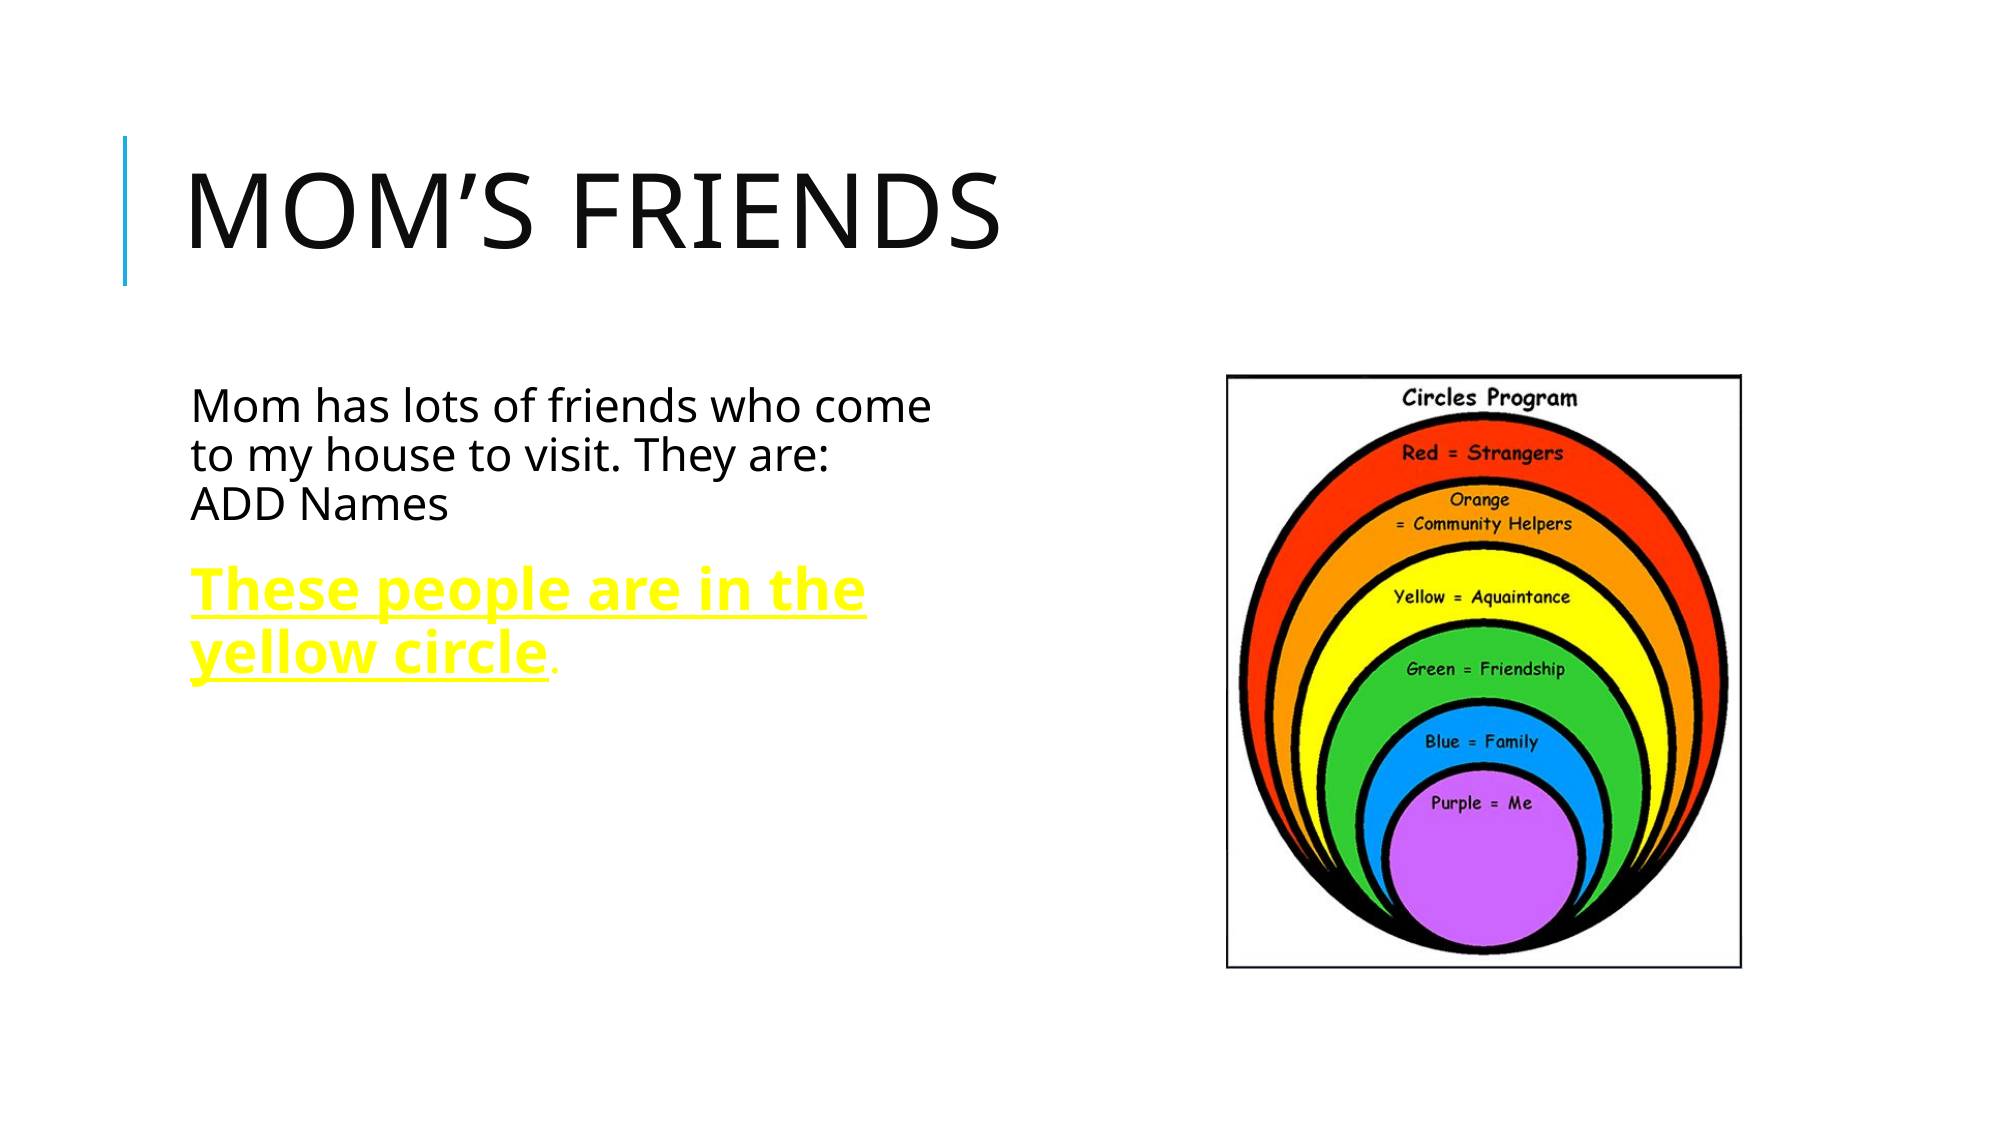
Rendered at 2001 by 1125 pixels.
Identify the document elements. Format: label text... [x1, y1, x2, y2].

list Mom has lots of friends who come to my house to visit. They are: ADD Names These people are in the yellow circle. [168, 375, 948, 1035]
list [1225, 374, 1743, 969]
title Mom’s friends [168, 96, 1763, 342]
